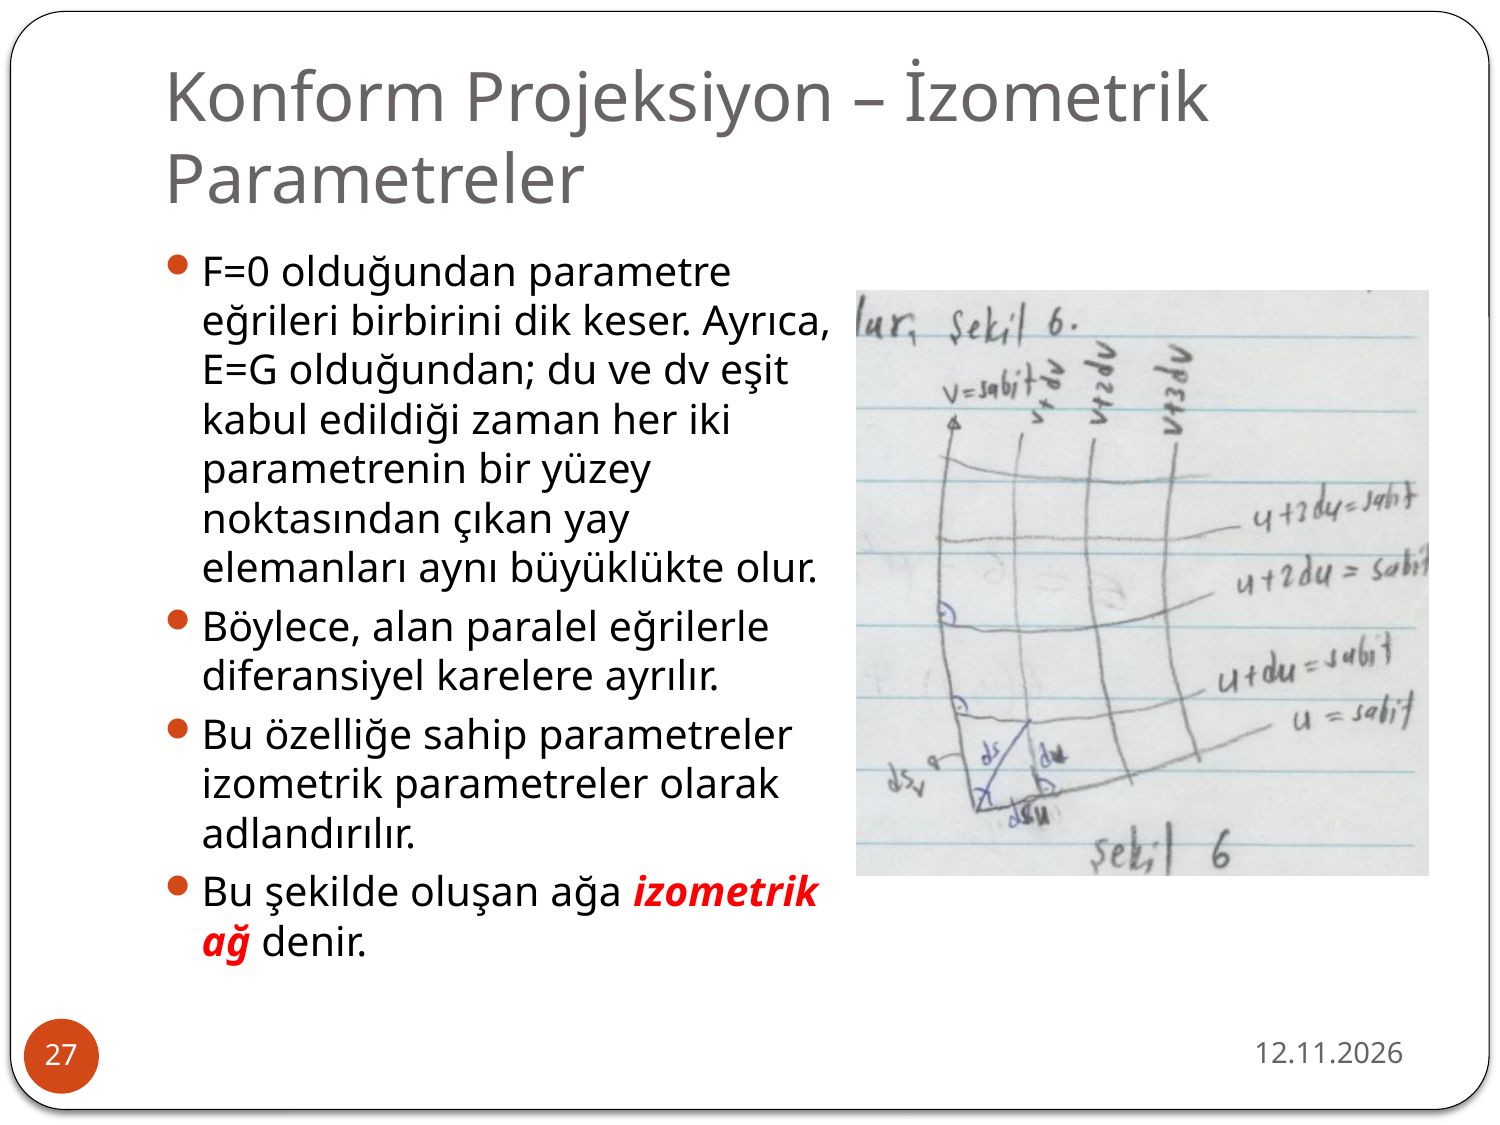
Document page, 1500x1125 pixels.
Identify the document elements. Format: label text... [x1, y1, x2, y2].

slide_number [1012, 1015, 1419, 1094]
title Konform Projeksiyon – İzometrik Parametreler [150, 45, 1425, 233]
picture [855, 290, 1429, 877]
list F=0 olduğundan parametre eğrileri birbirini dik keser. Ayrıca, E=G olduğundan; du ve dv eşit kabul edildiği zaman her iki parametrenin bir yüzey noktasından çıkan yay elemanları aynı büyüklükte olur. Böylece, alan paralel eğrilerle diferansiyel karelere ayrılır. Bu özelliğe sahip parametreler izometrik parametreler olarak adlandırılır. Bu şekilde oluşan ağa izometrik ağ denir. [150, 237, 857, 988]
slide_number 27 [23, 1018, 99, 1094]
